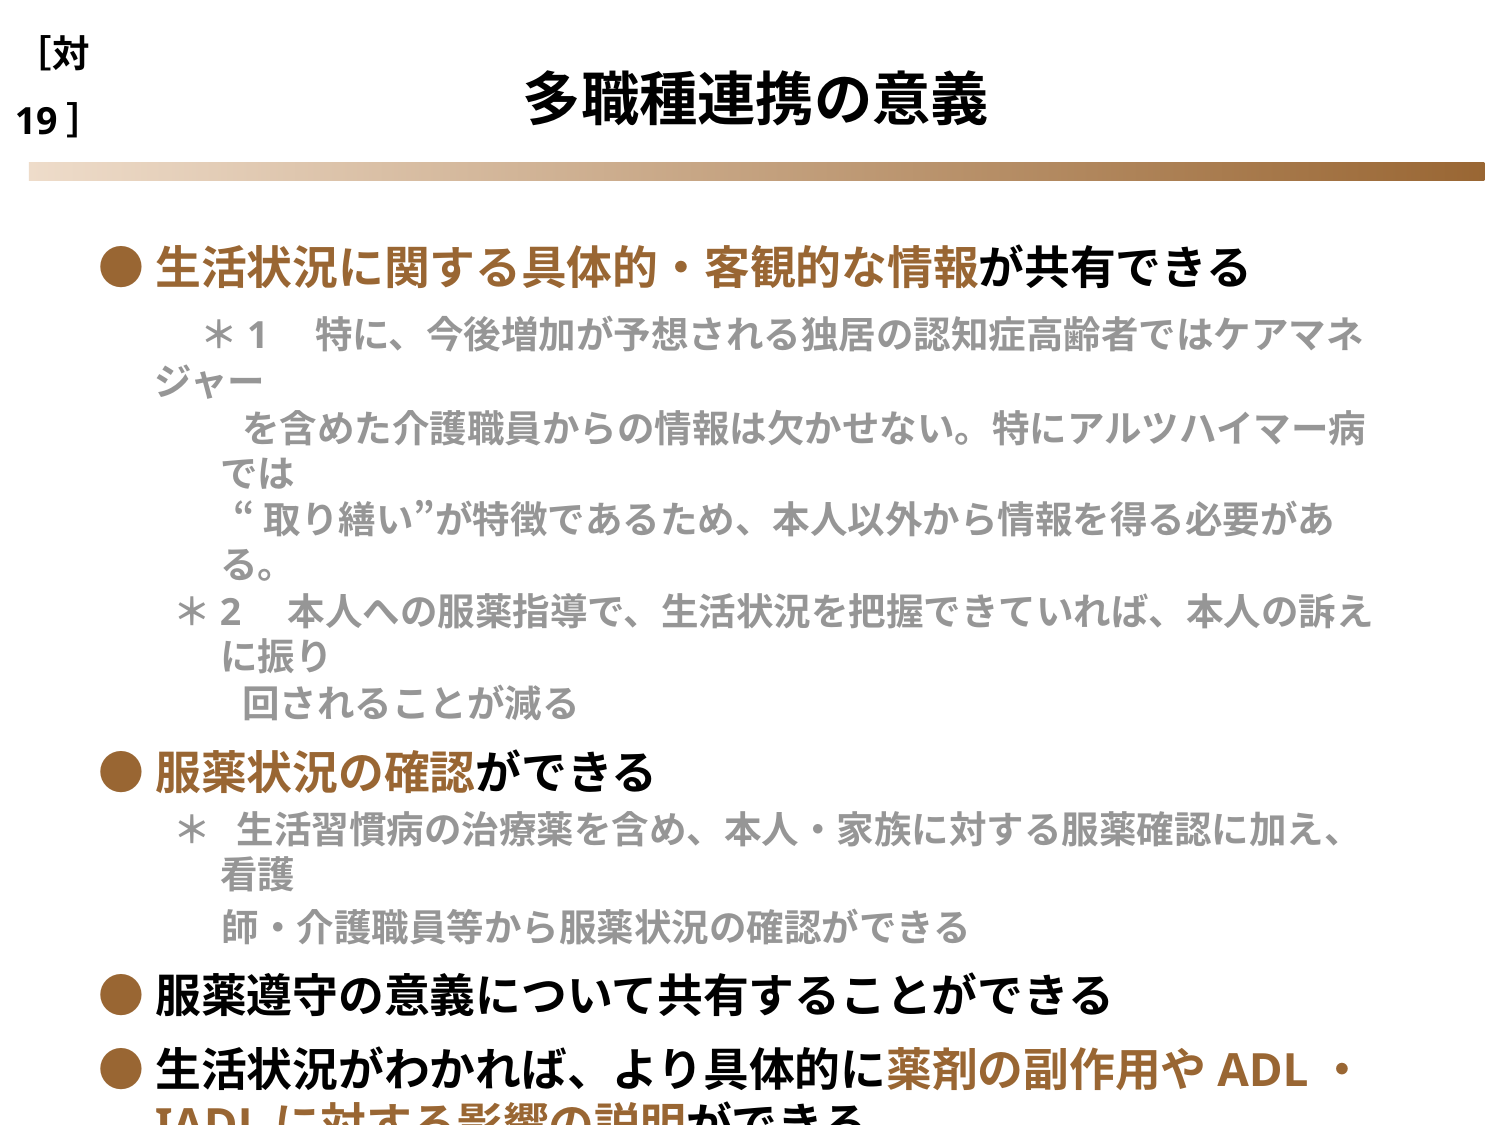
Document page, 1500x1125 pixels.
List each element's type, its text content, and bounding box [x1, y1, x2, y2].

text_box [28, 162, 1485, 181]
title 多職種連携の意義 [197, 50, 1414, 145]
list ●生活状況に関する具体的・客観的な情報が共有できる ＊1 特に、今後増加が予想される独居の認知症高齢者ではケアマネジャー を含めた介護職員からの情報は欠かせない。特にアルツハイマー病では “取り繕い”が特徴であるため、本人以外から情報を得る必要がある。 ＊2 本人への服薬指導で、生活状況を把握できていれば、本人の訴えに振り 回されることが減る ●服薬状況の確認ができる ＊ 生活習慣病の治療薬を含め、本人・家族に対する服薬確認に加え、看護 師・介護職員等から服薬状況の確認ができる ●服薬遵守の意義について共有することができる ●生活状況がわかれば、より具体的に薬剤の副作用やADL・IADLに対する影響の説明ができる ●BPSDに関連する要因についての情報が得られる [83, 231, 1406, 1037]
text_box ［対19］ [0, 0, 197, 150]
